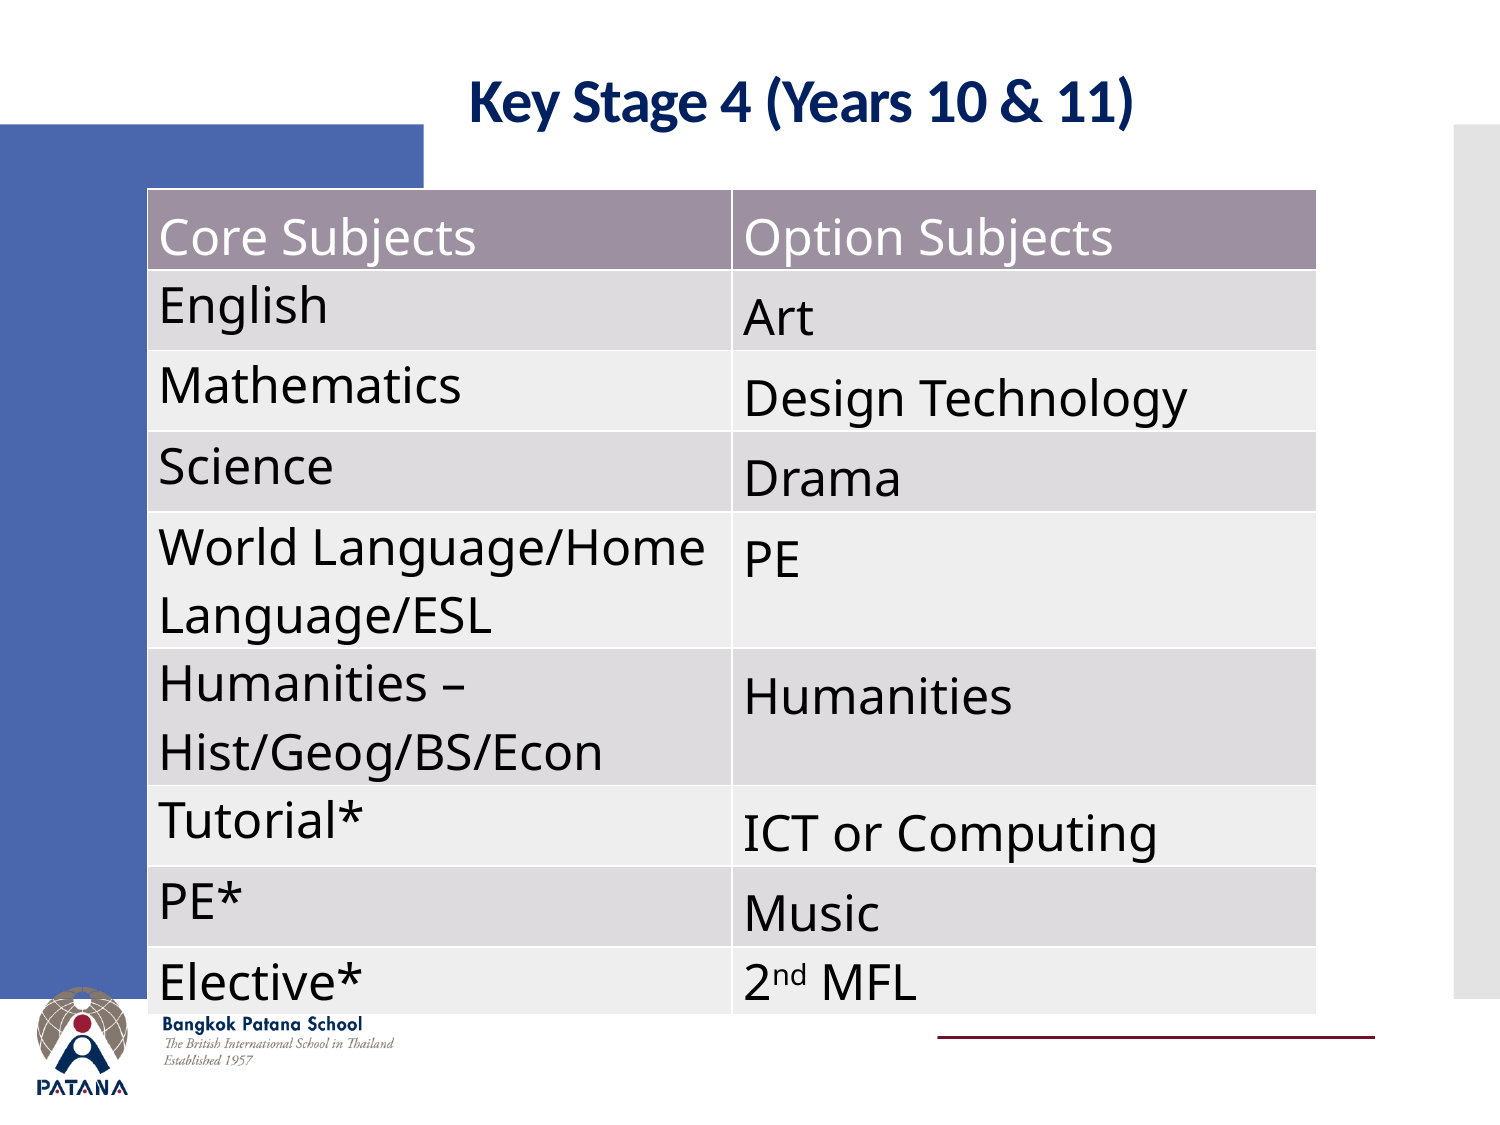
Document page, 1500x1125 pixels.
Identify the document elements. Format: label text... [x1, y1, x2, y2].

table_cell Humanities – Hist/Geog/BS/Econ [148, 649, 731, 785]
table_cell Design Technology [733, 351, 1316, 430]
table_cell Science [148, 432, 731, 511]
table_cell Humanities [733, 649, 1316, 785]
table_cell Drama [733, 432, 1316, 511]
title Key Stage 4 (Years 10 & 11) [454, 42, 1166, 161]
table_cell Art [733, 271, 1316, 350]
table_cell Elective* [148, 948, 731, 1014]
table_cell ICT or Computing [733, 786, 1316, 865]
picture [37, 987, 394, 1095]
table_cell Music [733, 867, 1316, 946]
table_cell Mathematics [148, 351, 731, 430]
table_header Core Subjects [148, 190, 731, 269]
table_header Option Subjects [733, 190, 1316, 269]
table_cell 2nd MFL [733, 948, 1316, 1014]
table_cell PE [733, 513, 1316, 647]
table_cell Tutorial* [148, 786, 731, 865]
table_cell World Language/Home Language/ESL [148, 513, 731, 647]
table_cell PE* [148, 867, 731, 946]
table_cell English [148, 271, 731, 350]
